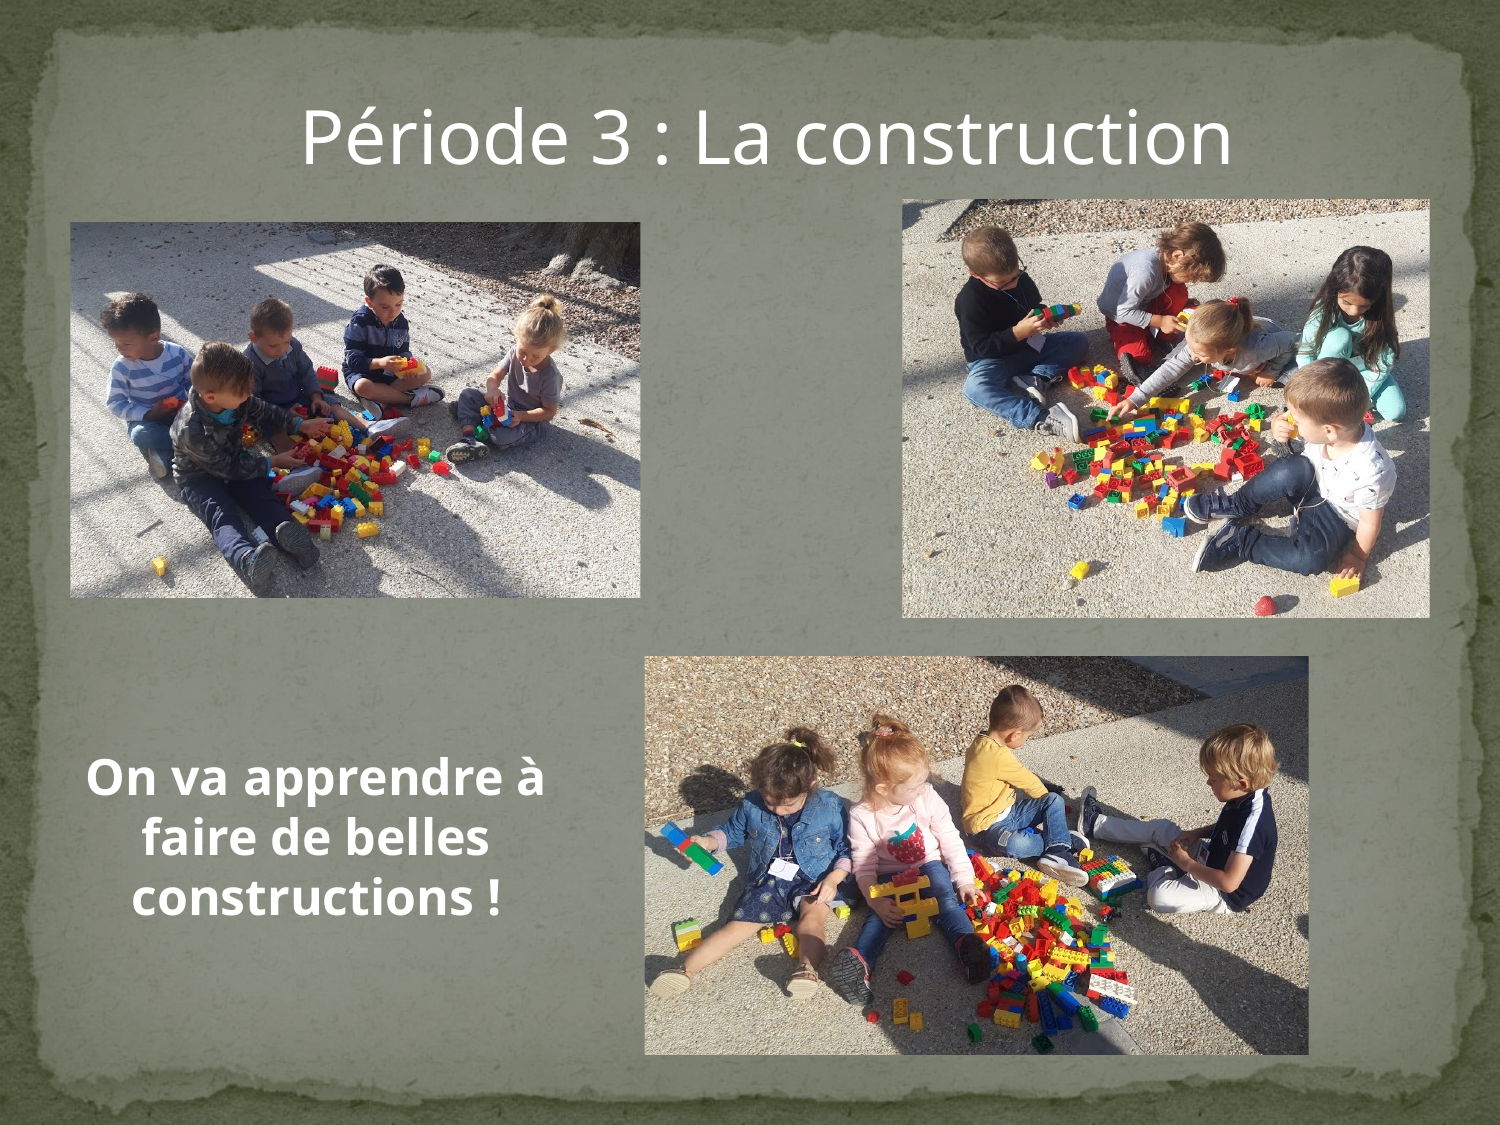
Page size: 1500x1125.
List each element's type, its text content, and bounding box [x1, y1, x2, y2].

picture [70, 222, 641, 598]
text_box On va apprendre à faire de belles constructions ! [46, 738, 586, 933]
text_box Période 3 : La construction [164, 81, 1372, 187]
picture [902, 199, 1430, 618]
picture [644, 656, 1309, 1055]
